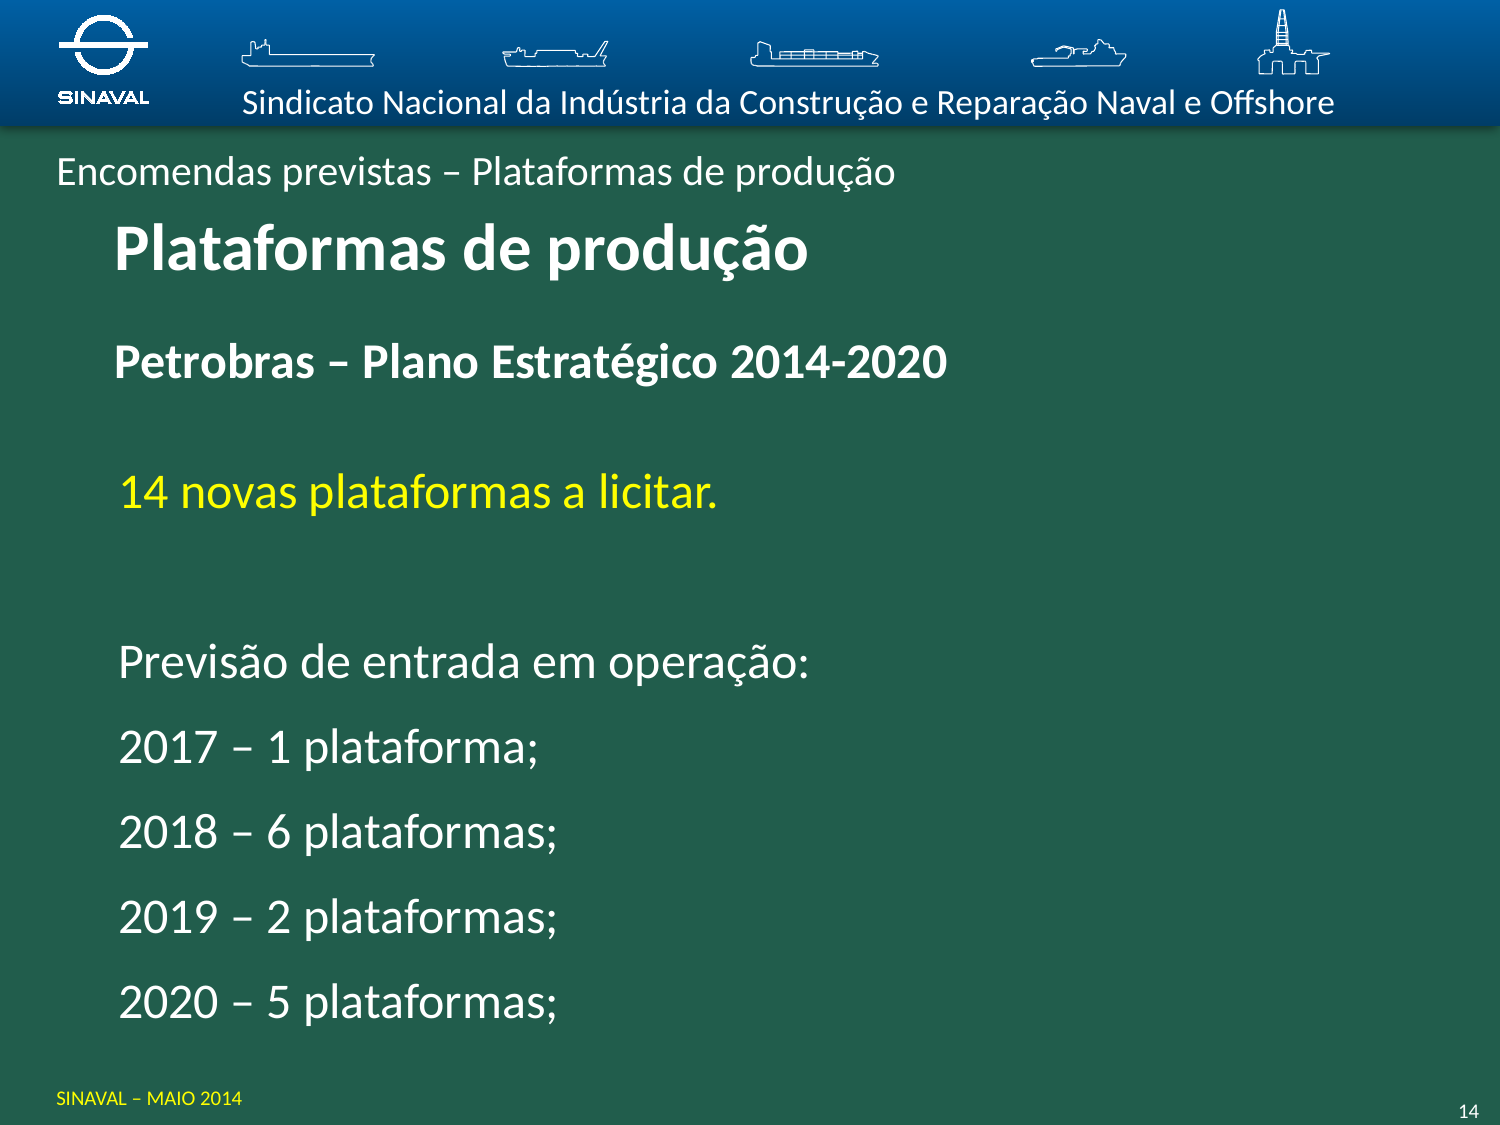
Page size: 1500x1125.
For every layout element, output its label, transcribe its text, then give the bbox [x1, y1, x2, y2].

slide_number 14 [1144, 1080, 1495, 1125]
text_box 14 novas plataformas a licitar. Previsão de entrada em operação: 2017 – 1 plataforma; 2018 – 6 plataformas; 2019 – 2 plataformas; 2020 – 5 plataformas; [103, 396, 1010, 1036]
title Encomendas previstas – Plataformas de produção [41, 141, 963, 197]
text_box Plataformas de produção Petrobras – Plano Estratégico 2014-2020 [100, 196, 1046, 396]
footer SINAVAL – MAIO 2014 [41, 1080, 517, 1125]
